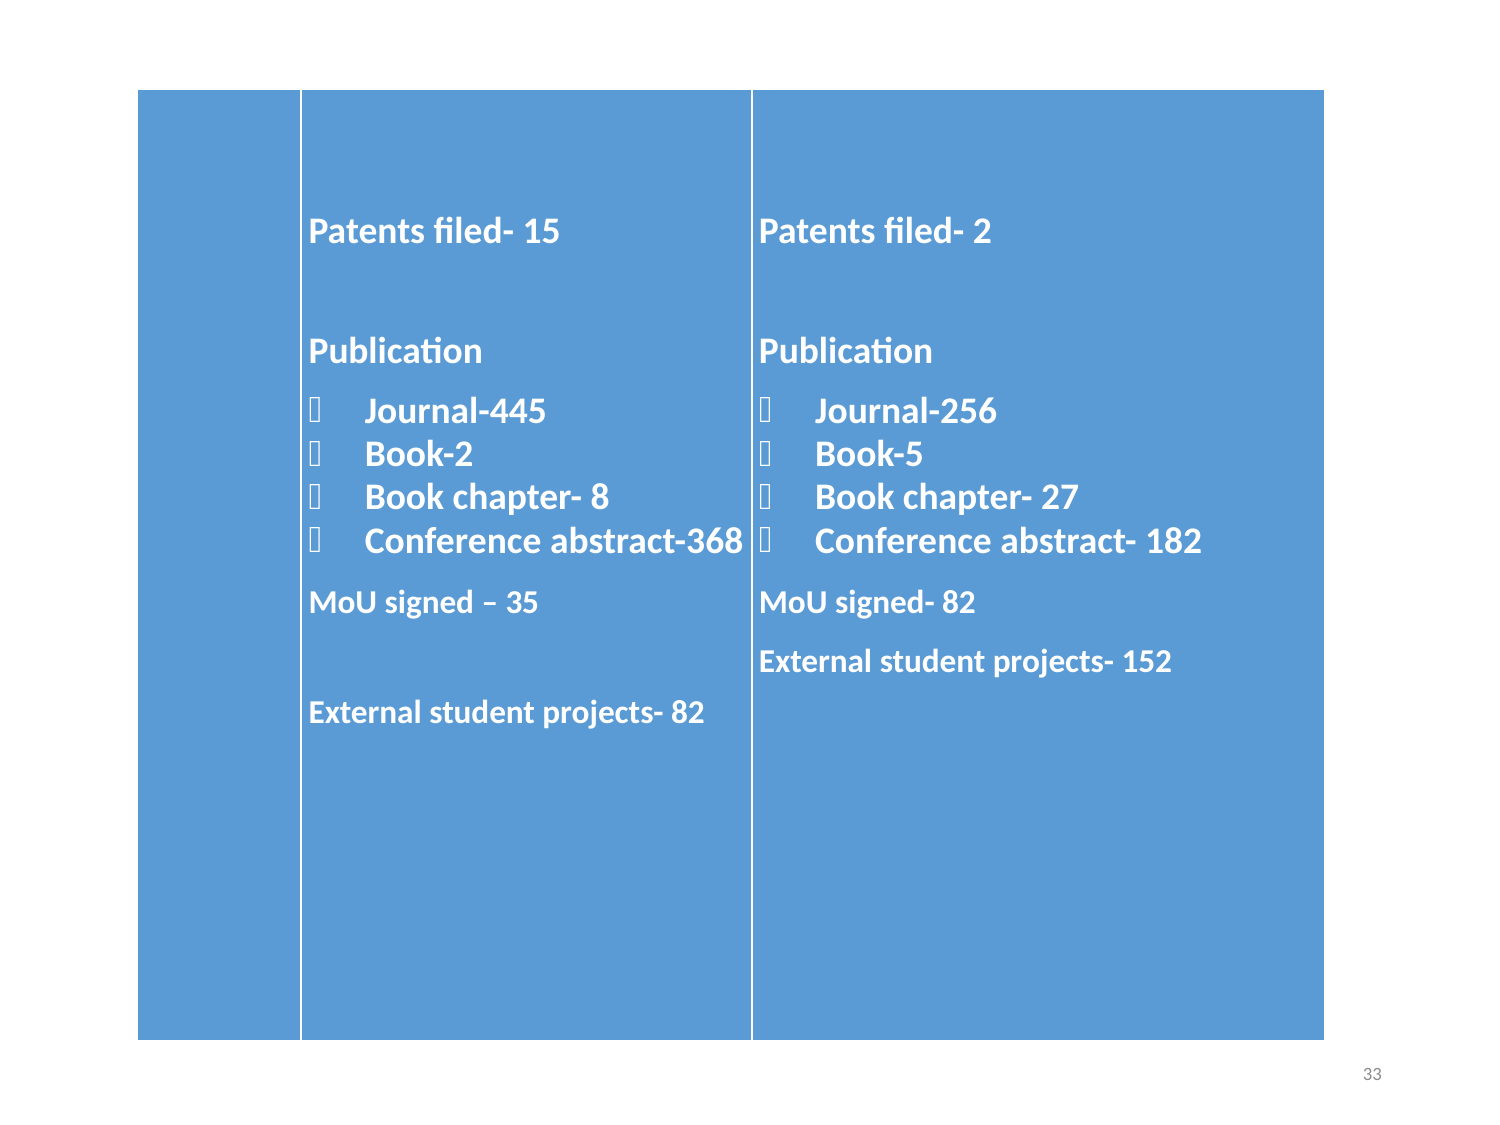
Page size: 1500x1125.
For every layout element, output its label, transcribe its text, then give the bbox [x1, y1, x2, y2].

table_header [138, 90, 300, 1040]
table_header Patents filed- 2 Publication Journal-256 Book-5 Book chapter- 27 Conference abstract- 182 MoU signed- 82 External student projects- 152 [753, 90, 1324, 1040]
table_header Patents filed- 15 Publication Journal-445 Book-2 Book chapter- 8 Conference abstract-368 MoU signed – 35 External student projects- 82 [302, 90, 751, 1040]
slide_number 33 [1059, 1042, 1397, 1103]
